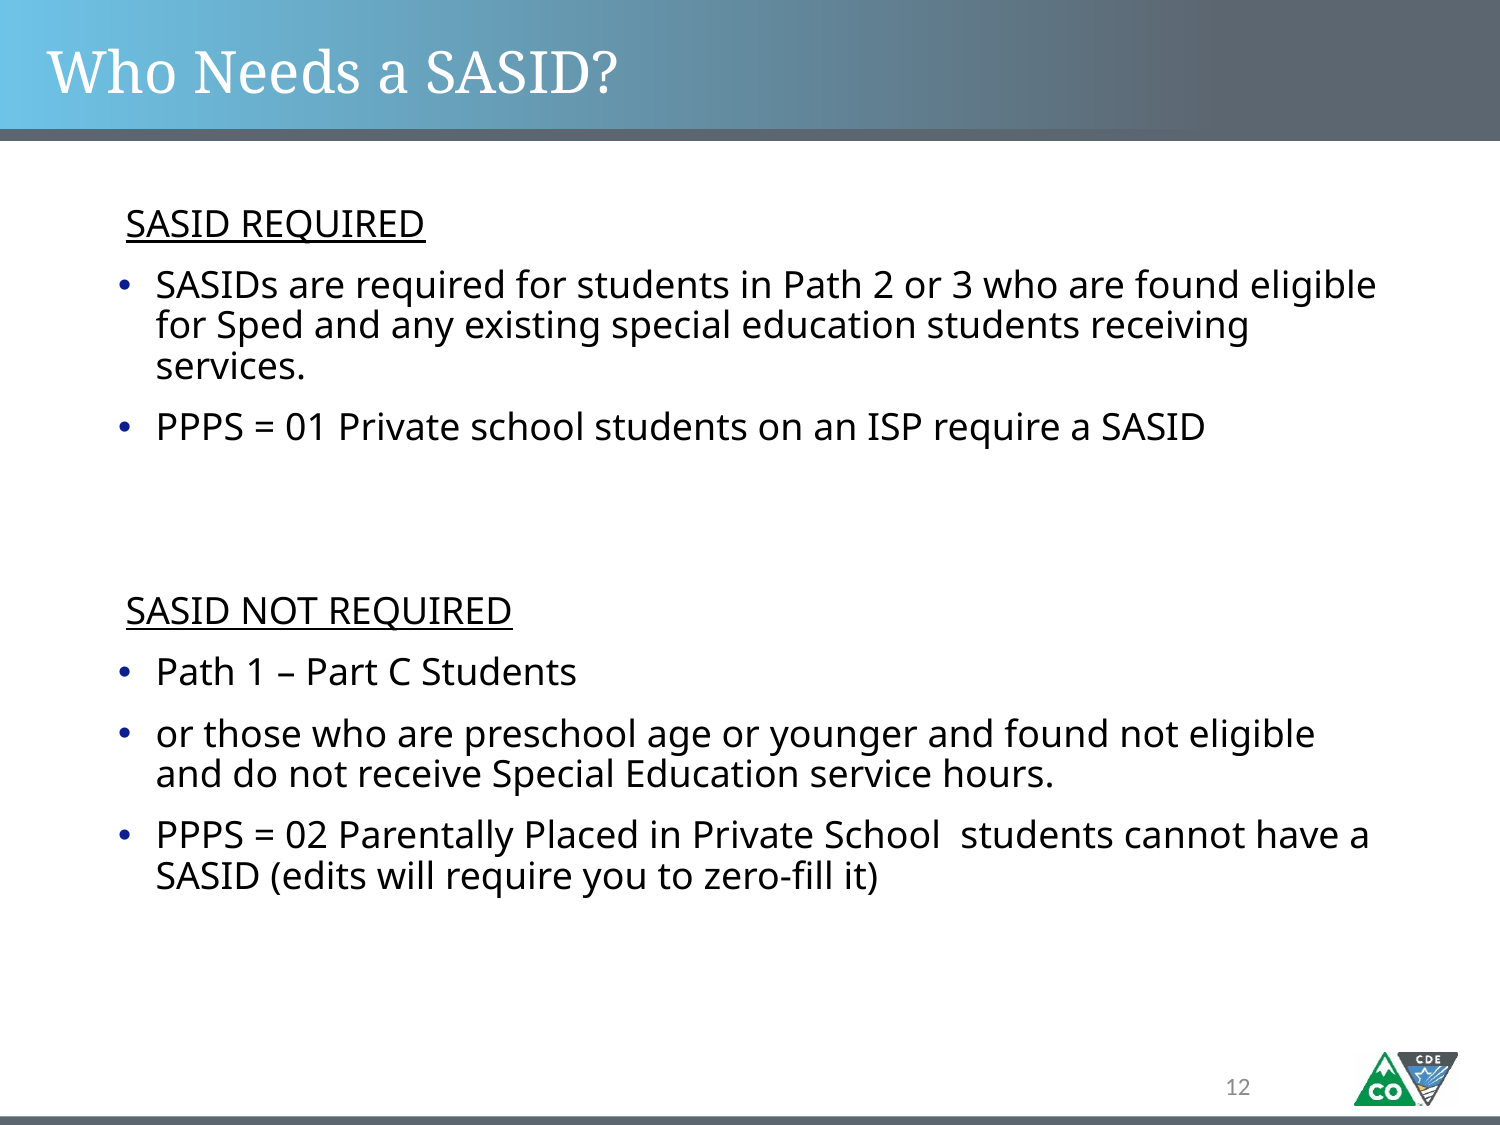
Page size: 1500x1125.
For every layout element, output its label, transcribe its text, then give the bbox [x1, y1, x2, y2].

title Who Needs a SASID? [31, 31, 1326, 117]
list SASID REQUIRED SASIDs are required for students in Path 2 or 3 who are found eligible for Sped and any existing special education students receiving services. PPPS = 01 Private school students on an ISP require a SASID SASID NOT REQUIRED Path 1 – Part C Students or those who are preschool age or younger and found not eligible and do not receive Special Education service hours. PPPS = 02 Parentally Placed in Private School students cannot have a SASID (edits will require you to zero-fill it) [103, 197, 1397, 1024]
picture [1354, 1052, 1458, 1106]
